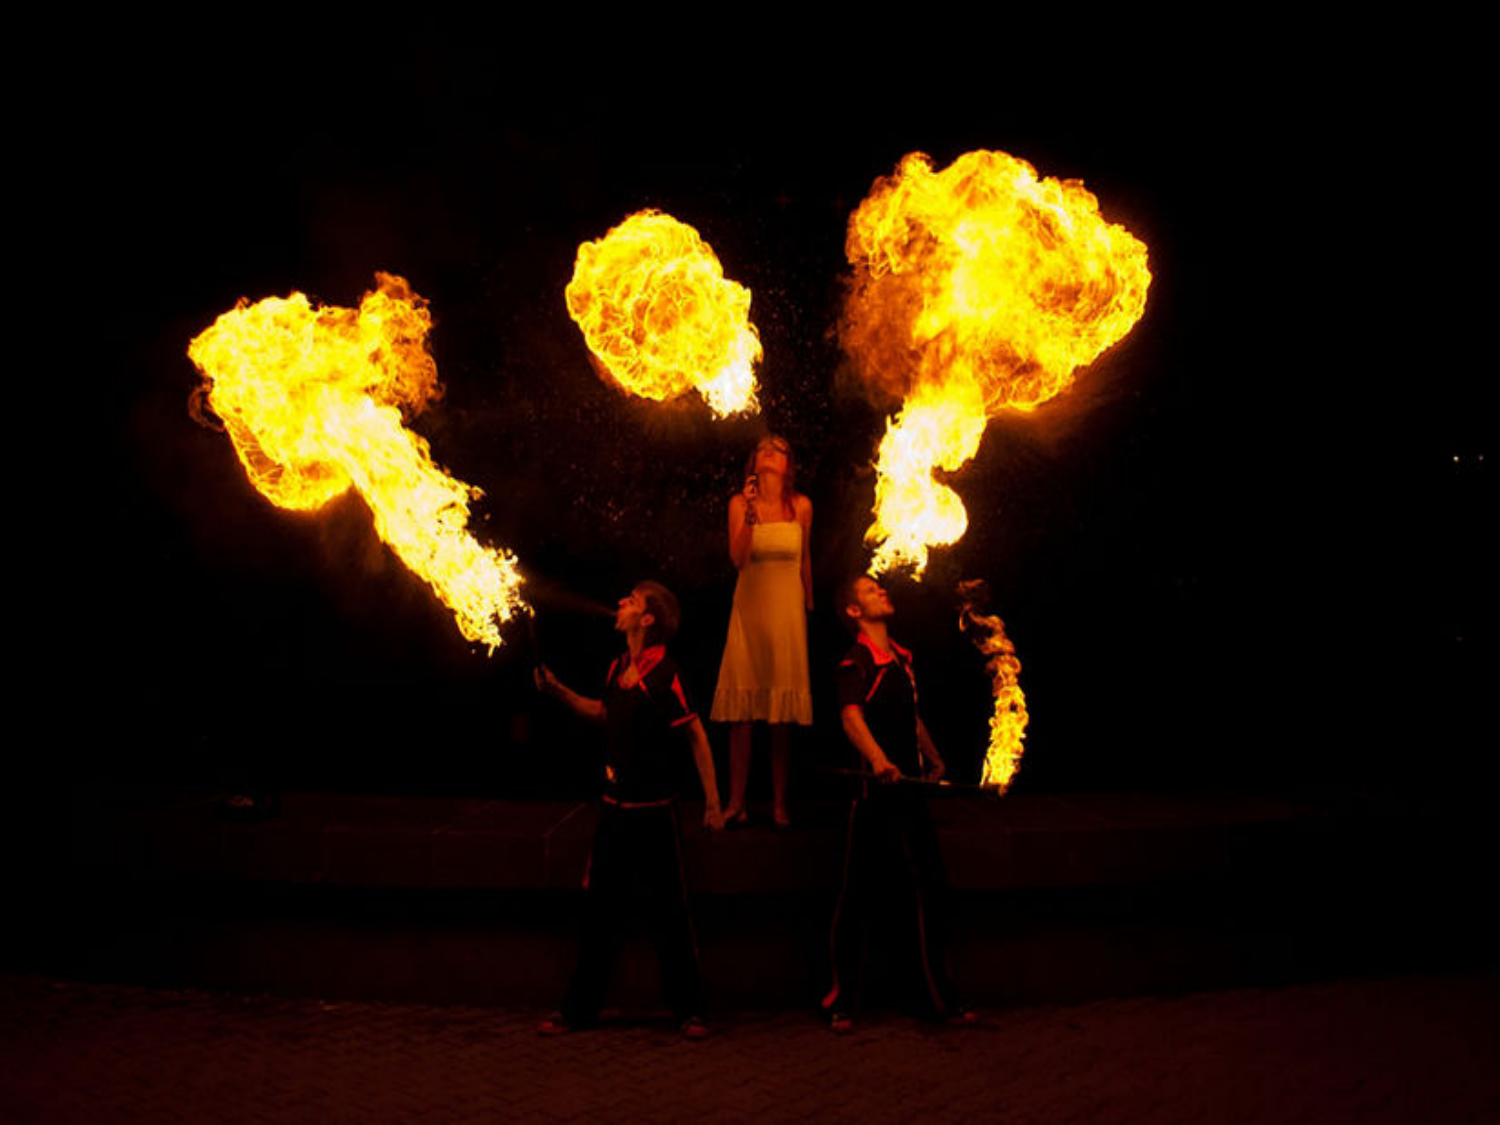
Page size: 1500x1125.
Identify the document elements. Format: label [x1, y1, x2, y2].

list [0, 0, 1500, 1125]
